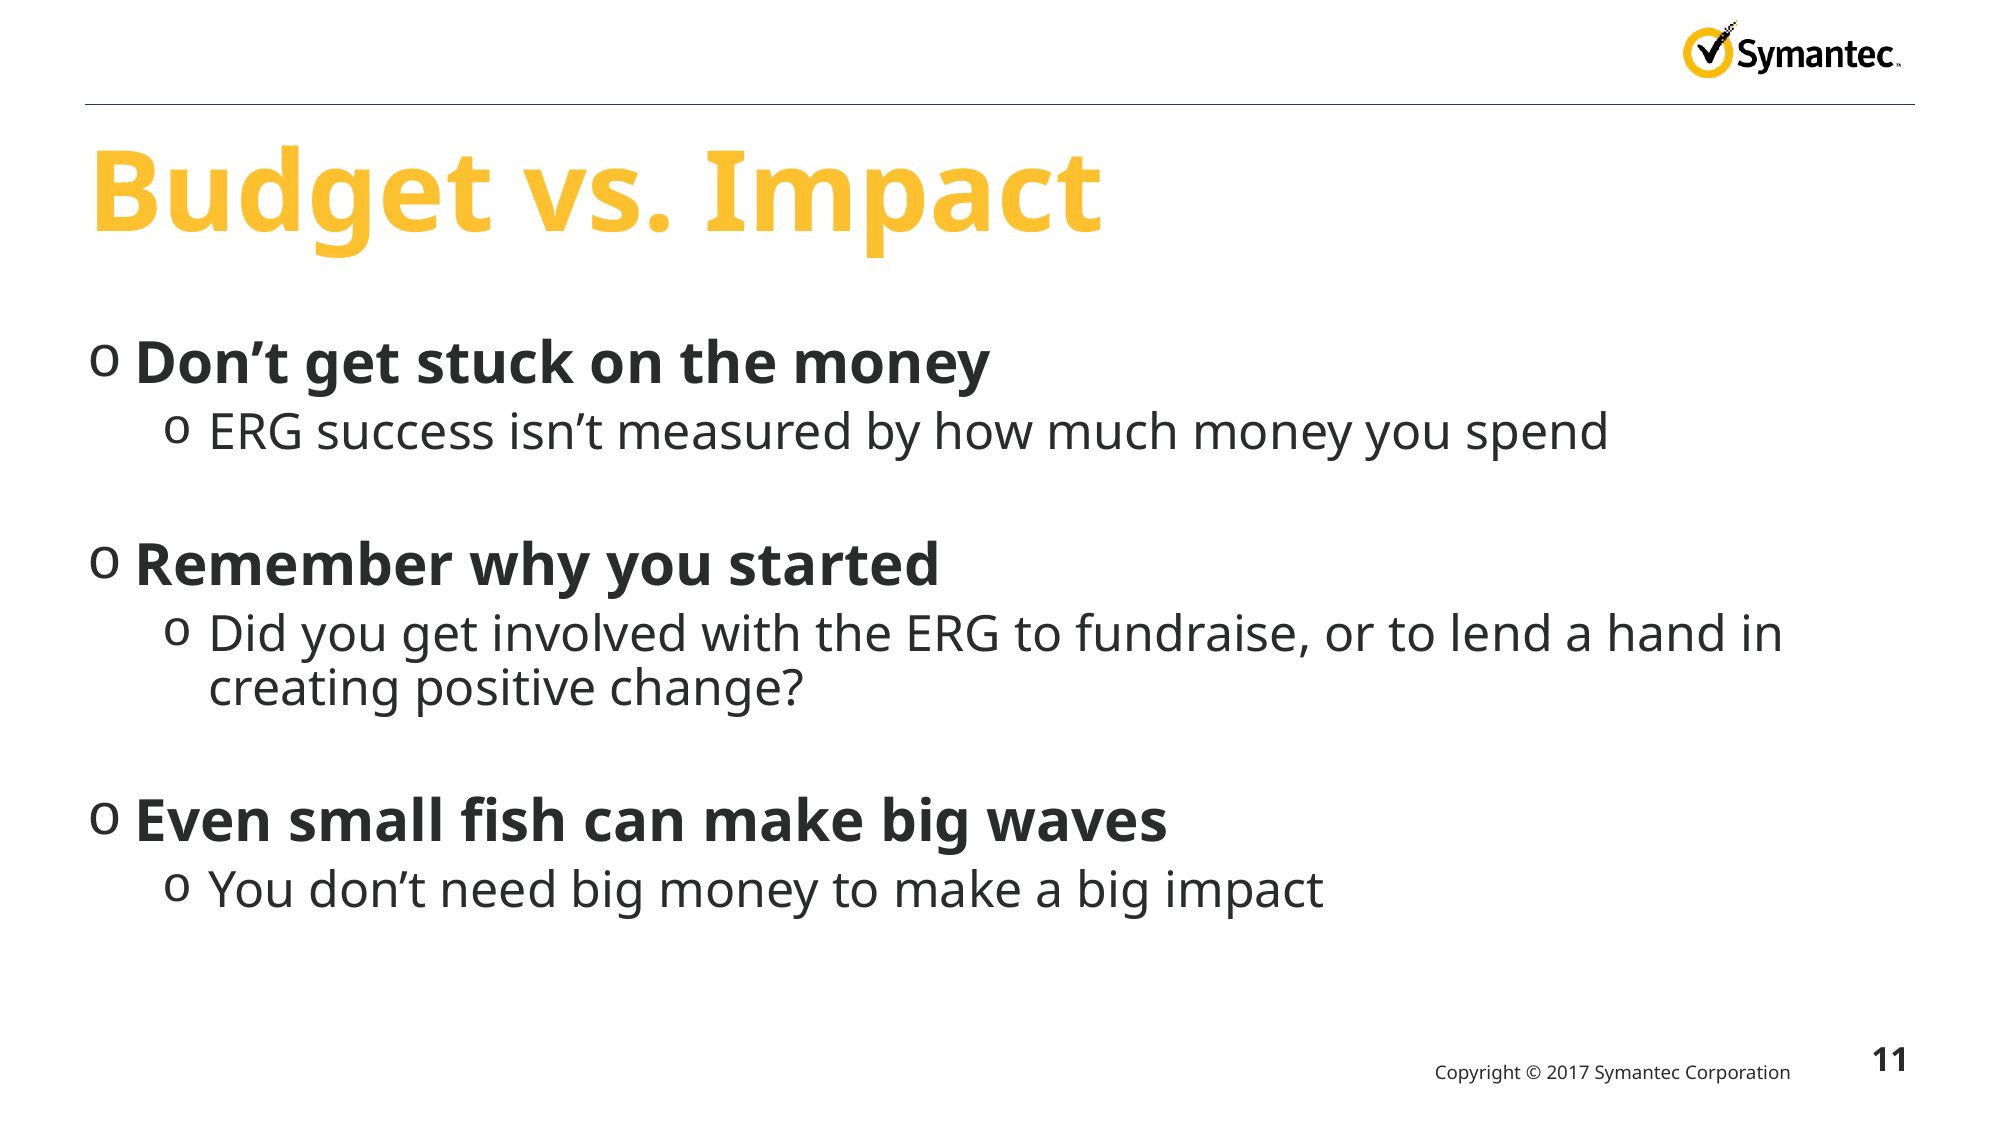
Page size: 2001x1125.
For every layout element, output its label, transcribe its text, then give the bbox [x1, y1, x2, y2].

list Don’t get stuck on the money ERG success isn’t measured by how much money you spend Remember why you started Did you get involved with the ERG to fundraise, or to lend a hand in creating positive change? Even small fish can make big waves You don’t need big money to make a big impact [86, 332, 1910, 1047]
picture [1683, 20, 1901, 78]
title Budget vs. Impact [86, 145, 1910, 259]
